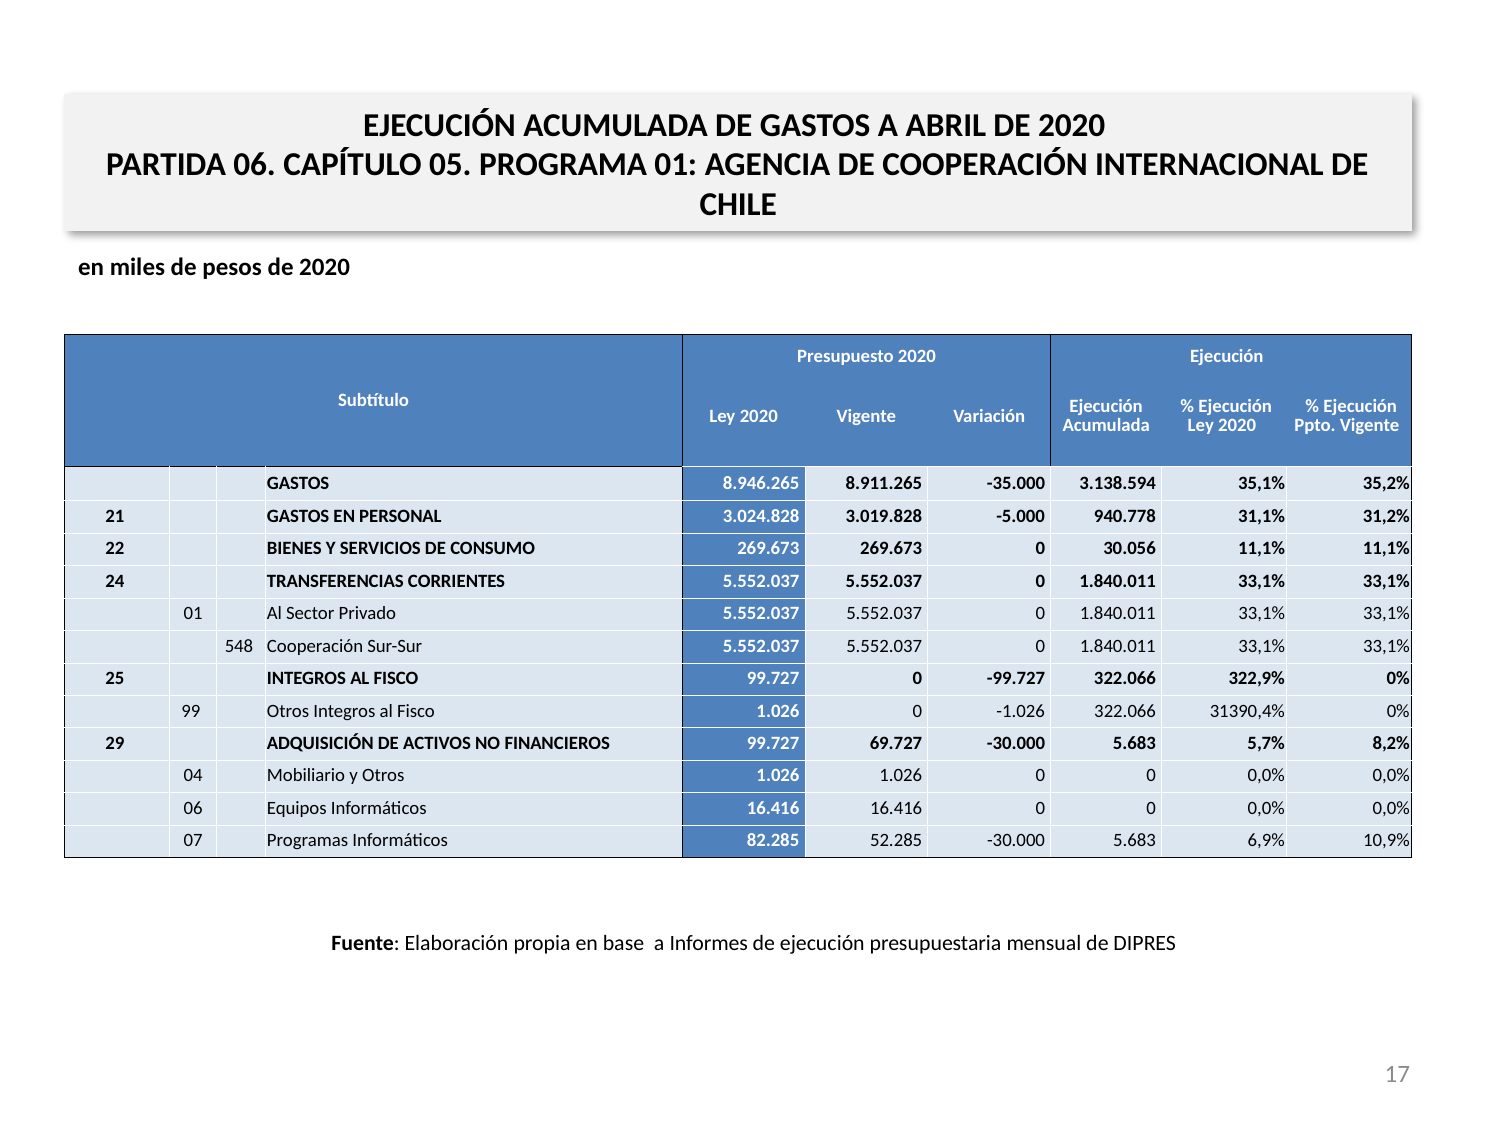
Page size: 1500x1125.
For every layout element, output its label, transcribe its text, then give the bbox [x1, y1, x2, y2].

table_cell 5,7% [1162, 728, 1286, 760]
table_cell 01 [170, 599, 216, 630]
table_cell [217, 467, 265, 500]
table_cell 8.911.265 [806, 467, 927, 500]
table_cell 33,1% [1287, 566, 1411, 598]
table_cell 0,0% [1287, 761, 1411, 792]
table_cell 06 [170, 793, 216, 825]
table_cell 269.673 [806, 534, 927, 565]
table_cell 322,9% [1162, 664, 1286, 695]
footer Fuente: Elaboración propia en base a Informes de ejecución presupuestaria mensual de DIPRES [64, 911, 1444, 972]
table_cell 5.552.037 [683, 566, 805, 598]
table_cell Al Sector Privado [266, 599, 682, 630]
table_cell 29 [65, 728, 169, 760]
table_cell 52.285 [806, 826, 927, 857]
table_cell 8.946.265 [683, 467, 805, 500]
table_cell 33,1% [1287, 631, 1411, 663]
table_cell [170, 631, 216, 663]
table_cell [217, 664, 265, 695]
table_cell 99.727 [683, 728, 805, 760]
table_cell 5.683 [1051, 728, 1161, 760]
table_cell 99.727 [683, 664, 805, 695]
table_cell [217, 566, 265, 598]
table_cell 322.066 [1051, 664, 1161, 695]
table_cell 11,1% [1162, 534, 1286, 565]
table_cell % Ejecución Ppto. Vigente [1287, 367, 1411, 466]
table_cell TRANSFERENCIAS CORRIENTES [266, 566, 682, 598]
table_cell [170, 664, 216, 695]
table_cell 0 [928, 566, 1050, 598]
table_cell 33,1% [1162, 631, 1286, 663]
table_cell [217, 826, 265, 857]
table_cell Programas Informáticos [266, 826, 682, 857]
table_cell 0,0% [1162, 793, 1286, 825]
table_cell 07 [170, 826, 216, 857]
table_cell [65, 761, 169, 792]
table_cell 0 [806, 696, 927, 727]
table_cell 5.683 [1051, 826, 1161, 857]
table_cell Equipos Informáticos [266, 793, 682, 825]
table_cell 0 [928, 793, 1050, 825]
table_cell -35.000 [928, 467, 1050, 500]
table_cell 82.285 [683, 826, 805, 857]
table_cell 5.552.037 [683, 631, 805, 663]
table_cell [217, 696, 265, 727]
table_cell Vigente [805, 367, 928, 466]
table_cell [217, 501, 265, 533]
table_cell [65, 467, 169, 500]
table_cell -99.727 [928, 664, 1050, 695]
table_cell 31,2% [1287, 501, 1411, 533]
table_cell % Ejecución Ley 2020 [1162, 367, 1287, 466]
table_cell [65, 826, 169, 857]
table_header Ejecución [1051, 335, 1411, 367]
table_cell [65, 793, 169, 825]
table_cell 3.138.594 [1051, 467, 1161, 500]
table_cell [170, 467, 216, 500]
table_cell INTEGROS AL FISCO [266, 664, 682, 695]
table_header Presupuesto 2020 [683, 335, 1050, 367]
table_cell GASTOS [266, 467, 682, 500]
table_cell [217, 793, 265, 825]
table_cell 22 [65, 534, 169, 565]
table_cell 11,1% [1287, 534, 1411, 565]
table_cell 04 [170, 761, 216, 792]
table_cell 0% [1287, 664, 1411, 695]
table_cell Variación [928, 367, 1050, 466]
table_cell 33,1% [1162, 566, 1286, 598]
table_cell 5.552.037 [806, 599, 927, 630]
table_cell [170, 566, 216, 598]
table_cell Ley 2020 [683, 367, 805, 466]
table_cell 269.673 [683, 534, 805, 565]
text_box EJECUCIÓN ACUMULADA DE GASTOS A ABRIL DE 2020 PARTIDA 06. CAPÍTULO 05. PROGRAMA 01: AGENCIA DE COOPERACIÓN INTERNACIONAL DE CHILE [64, 94, 1412, 231]
table_cell 0,0% [1162, 761, 1286, 792]
table_cell 3.024.828 [683, 501, 805, 533]
table_cell [65, 696, 169, 727]
table_cell 8,2% [1287, 728, 1411, 760]
table_cell 30.056 [1051, 534, 1161, 565]
table_cell [217, 728, 265, 760]
slide_number 17 [1074, 1042, 1425, 1103]
table_cell 35,2% [1287, 467, 1411, 500]
table_cell 1.840.011 [1051, 566, 1161, 598]
table_cell [170, 501, 216, 533]
table_cell 0 [928, 534, 1050, 565]
table_cell 0 [806, 664, 927, 695]
table_cell 5.552.037 [806, 631, 927, 663]
table_cell -30.000 [928, 728, 1050, 760]
table_cell 21 [65, 501, 169, 533]
table_cell [65, 631, 169, 663]
table_header Subtítulo [65, 335, 682, 466]
table_cell -5.000 [928, 501, 1050, 533]
table_cell [217, 534, 265, 565]
table_cell 0% [1287, 696, 1411, 727]
table_cell 33,1% [1287, 599, 1411, 630]
table_cell Ejecución Acumulada [1051, 367, 1162, 466]
table_cell Mobiliario y Otros [266, 761, 682, 792]
table_cell 35,1% [1162, 467, 1286, 500]
table_cell 0 [1051, 761, 1161, 792]
table_cell [65, 599, 169, 630]
table_cell 940.778 [1051, 501, 1161, 533]
table_cell 1.840.011 [1051, 599, 1161, 630]
table_cell [170, 534, 216, 565]
table_cell 0 [928, 631, 1050, 663]
table_cell ADQUISICIÓN DE ACTIVOS NO FINANCIEROS [266, 728, 682, 760]
table_cell 10,9% [1287, 826, 1411, 857]
table_cell -1.026 [928, 696, 1050, 727]
table_cell 322.066 [1051, 696, 1161, 727]
table_cell 1.026 [683, 761, 805, 792]
table_cell 5.552.037 [683, 599, 805, 630]
table_cell GASTOS EN PERSONAL [266, 501, 682, 533]
text_box en miles de pesos de 2020 [63, 243, 1414, 303]
table_cell 0 [928, 599, 1050, 630]
table_cell 0 [928, 761, 1050, 792]
table_cell 16.416 [806, 793, 927, 825]
table_cell -30.000 [928, 826, 1050, 857]
table_cell BIENES Y SERVICIOS DE CONSUMO [266, 534, 682, 565]
table_cell 1.840.011 [1051, 631, 1161, 663]
table_cell 0 [1051, 793, 1161, 825]
table_cell Cooperación Sur-Sur [266, 631, 682, 663]
table_cell 25 [65, 664, 169, 695]
table_cell 1.026 [806, 761, 927, 792]
table_cell [170, 728, 216, 760]
table_cell 99 [170, 696, 216, 727]
table_cell 16.416 [683, 793, 805, 825]
table_cell 548 [217, 631, 265, 663]
table_cell 3.019.828 [806, 501, 927, 533]
table_cell 0,0% [1287, 793, 1411, 825]
table_cell 33,1% [1162, 599, 1286, 630]
table_cell [217, 599, 265, 630]
table_cell 1.026 [683, 696, 805, 727]
table_cell [217, 761, 265, 792]
table_cell 69.727 [806, 728, 927, 760]
table_cell 31,1% [1162, 501, 1286, 533]
table_cell 5.552.037 [806, 566, 927, 598]
table_cell Otros Integros al Fisco [266, 696, 682, 727]
table_cell 6,9% [1162, 826, 1286, 857]
table_cell 31390,4% [1162, 696, 1286, 727]
table_cell 24 [65, 566, 169, 598]
